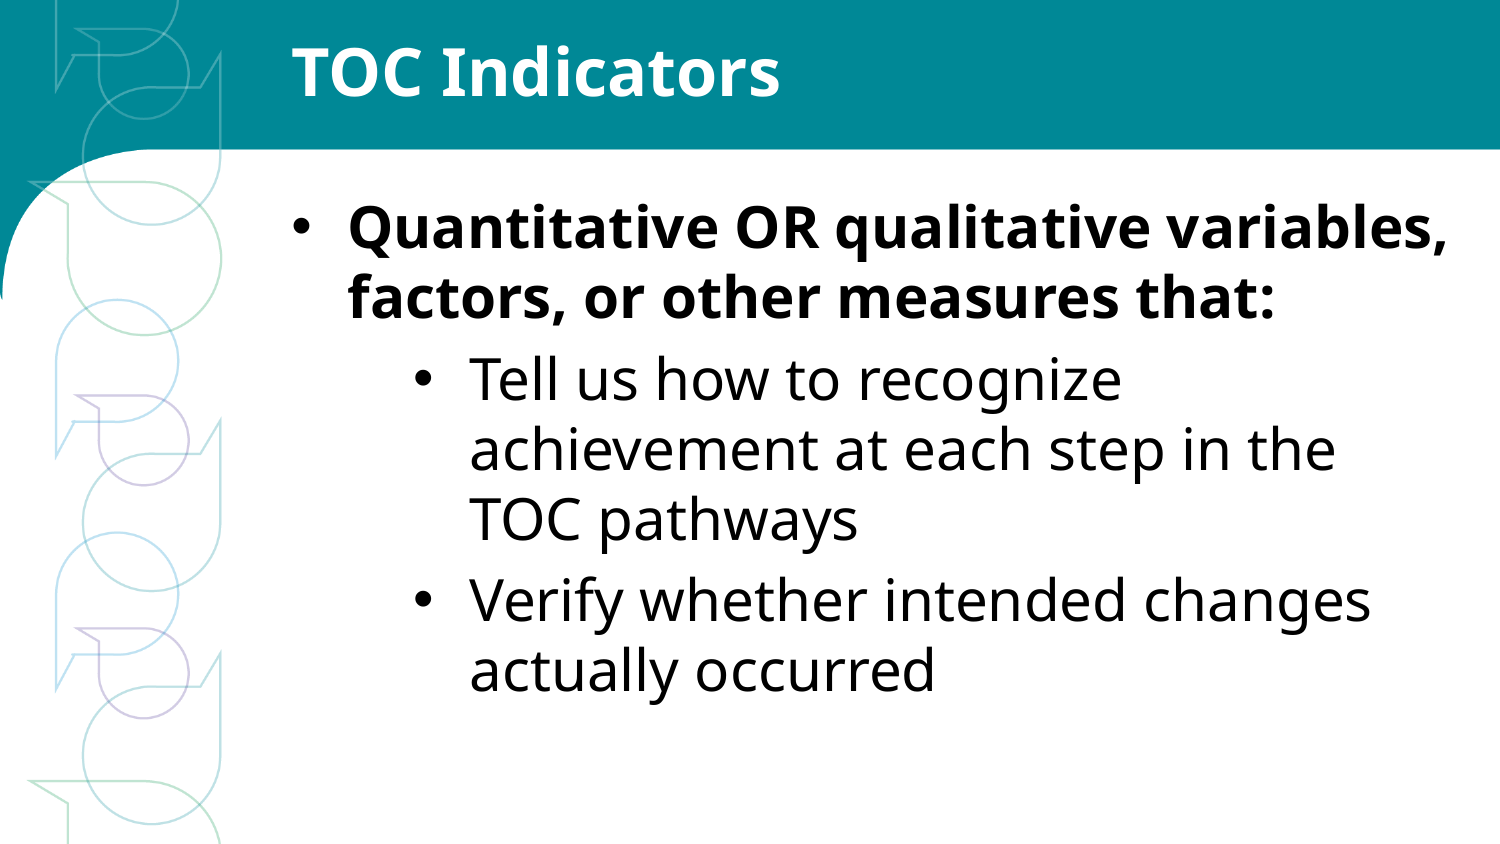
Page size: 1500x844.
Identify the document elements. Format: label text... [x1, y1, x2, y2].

list Quantitative OR qualitative variables, factors, or other measures that: Tell us how to recognize achievement at each step in the TOC pathways Verify whether intended changes actually occurred [276, 183, 1471, 757]
title TOC Indicators [276, 0, 1500, 141]
picture [0, 0, 1500, 844]
